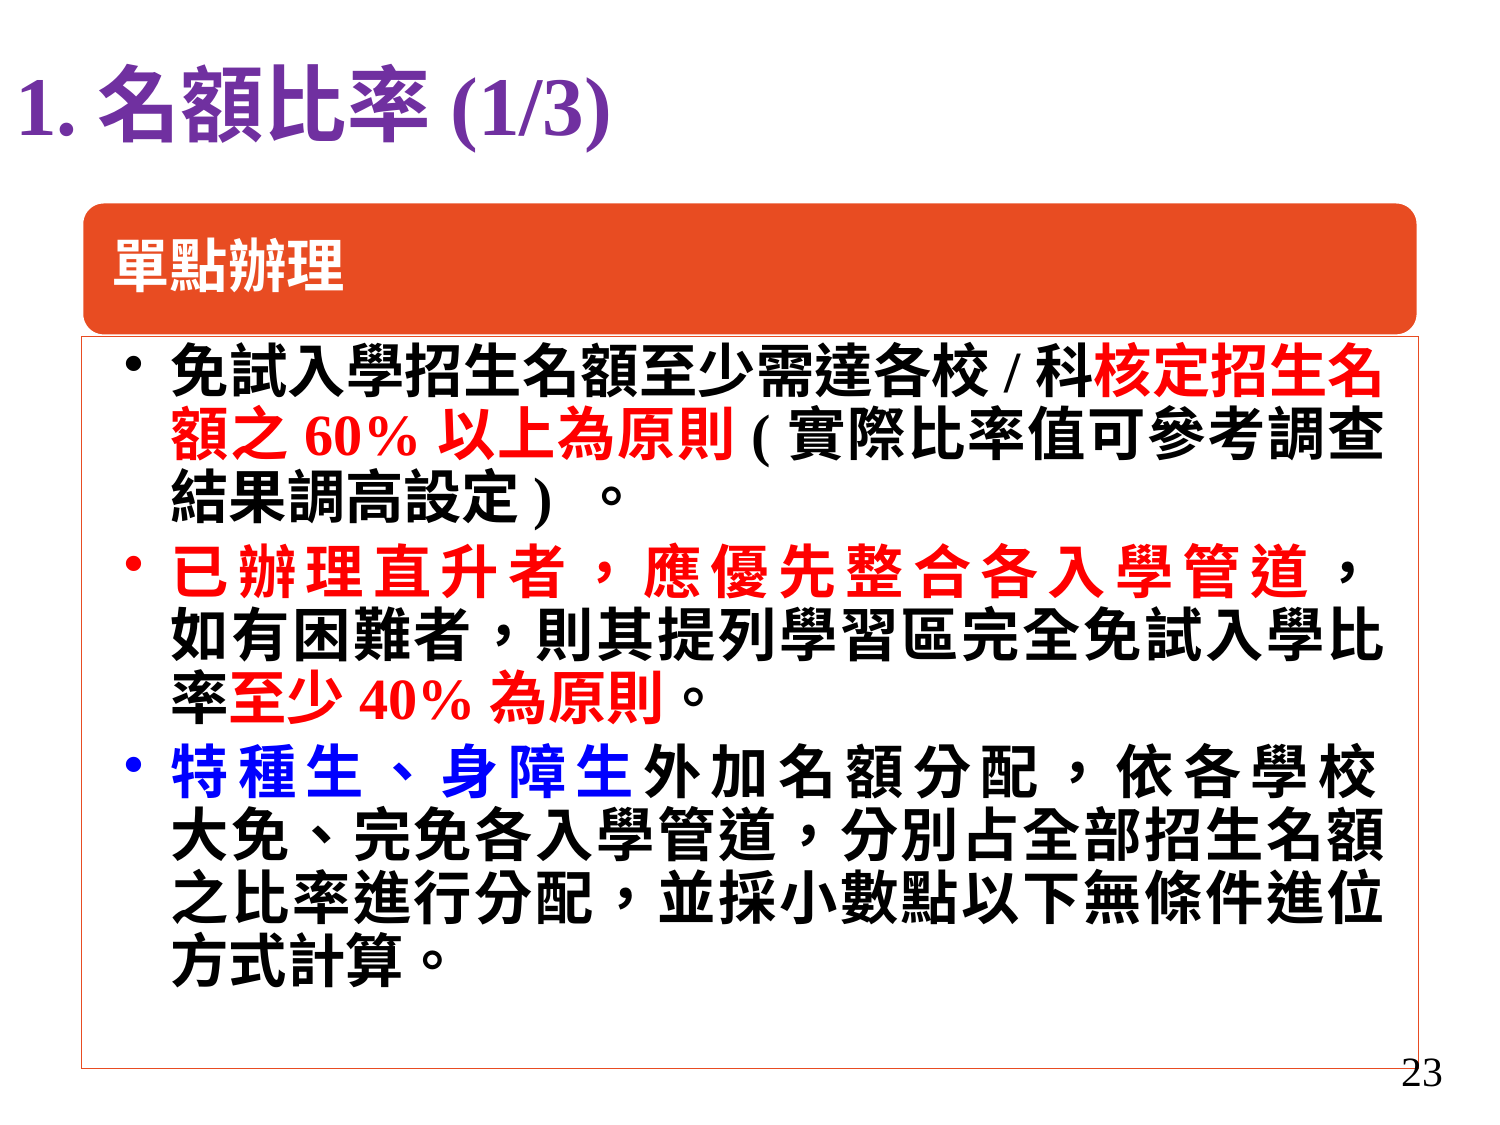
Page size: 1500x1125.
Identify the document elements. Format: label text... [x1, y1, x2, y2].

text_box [80, 199, 1419, 1071]
slide_number 23 [1120, 1039, 1458, 1100]
title 1.名額比率(1/3) [0, 0, 1500, 218]
